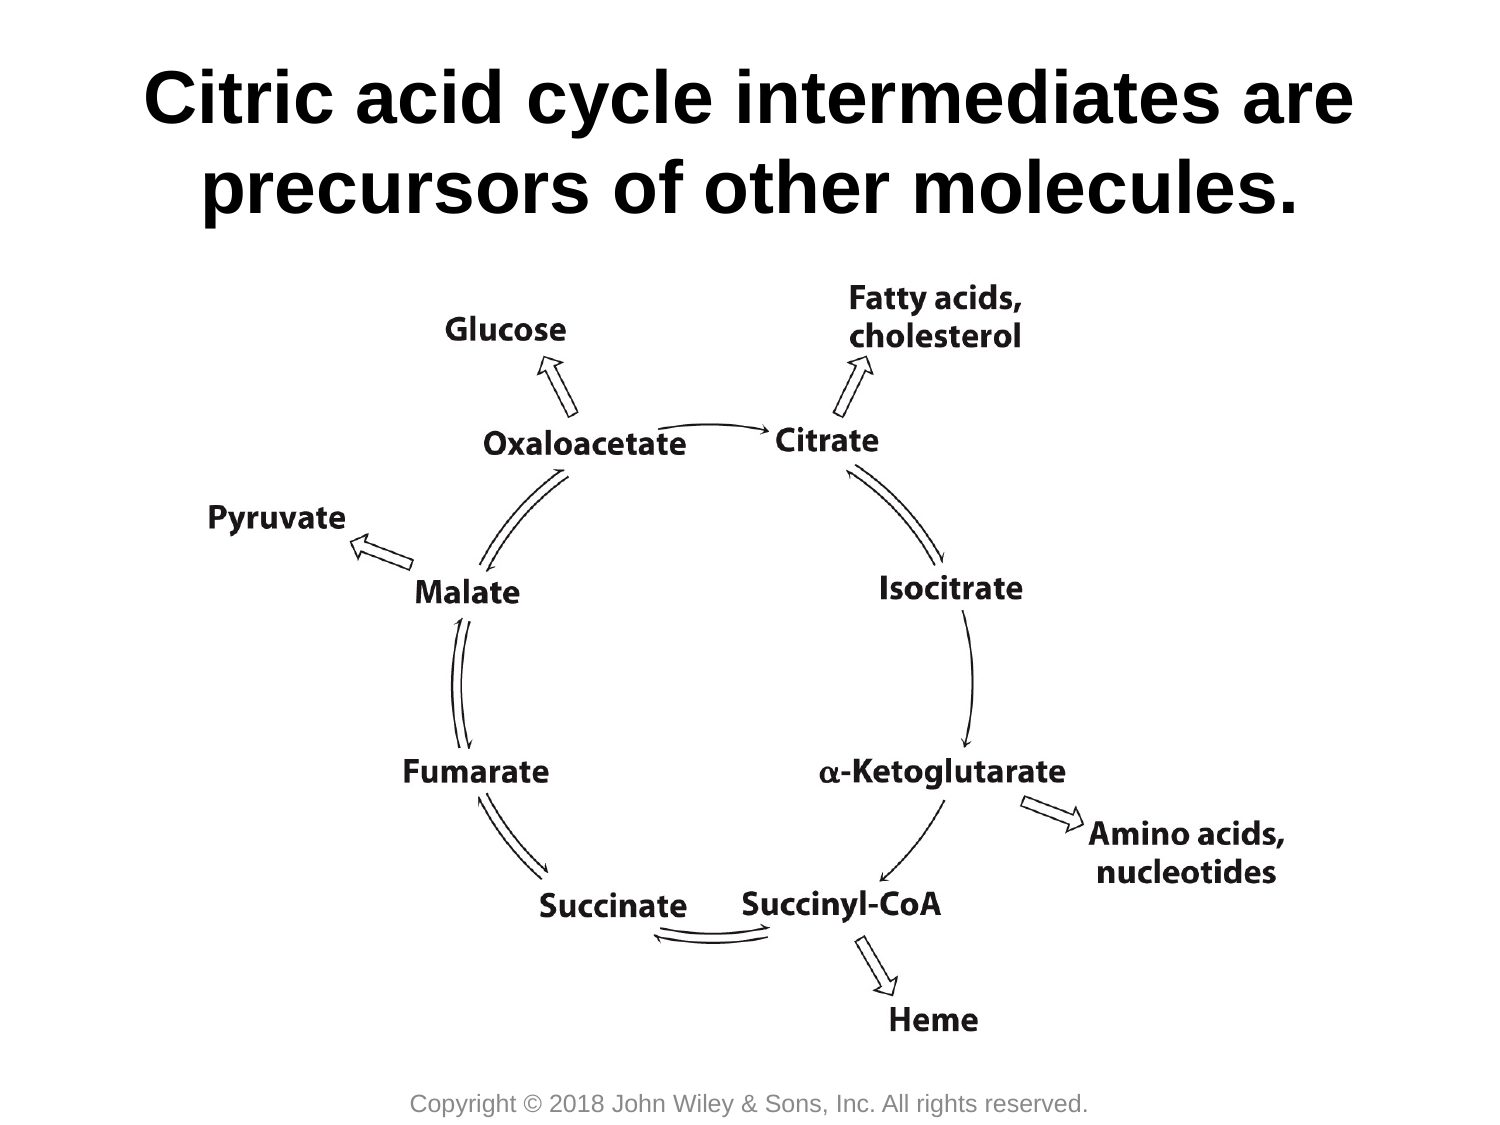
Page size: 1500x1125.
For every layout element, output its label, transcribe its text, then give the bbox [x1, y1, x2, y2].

footer Copyright © 2018 John Wiley & Sons, Inc. All rights reserved. [277, 1065, 1223, 1125]
title Citric acid cycle intermediates are precursors of other molecules. [75, 45, 1425, 233]
picture [202, 277, 1298, 1038]
